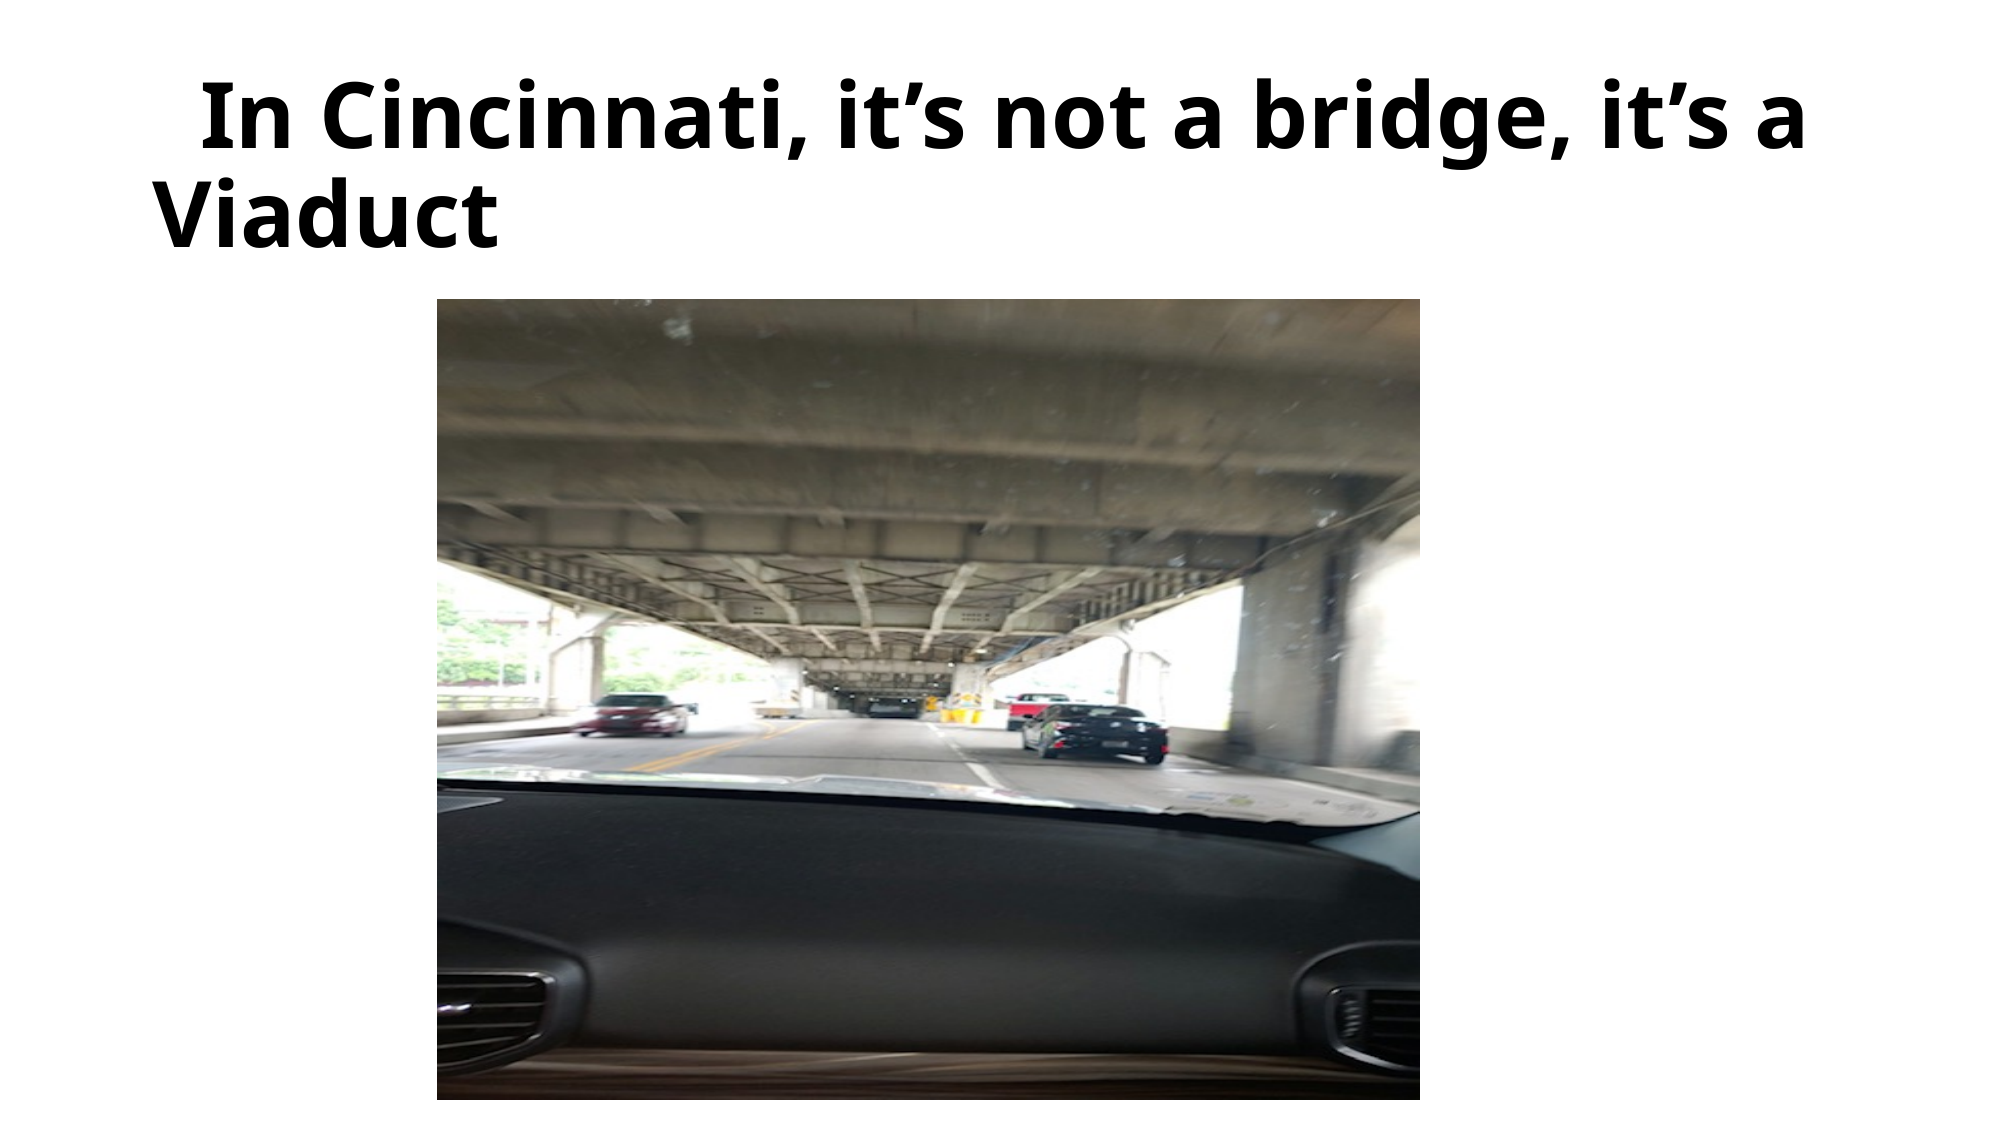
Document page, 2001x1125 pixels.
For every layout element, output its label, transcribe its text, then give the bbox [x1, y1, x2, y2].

title In Cincinnati, it’s not a bridge, it’s a Viaduct [137, 59, 1863, 278]
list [437, 299, 1420, 1100]
